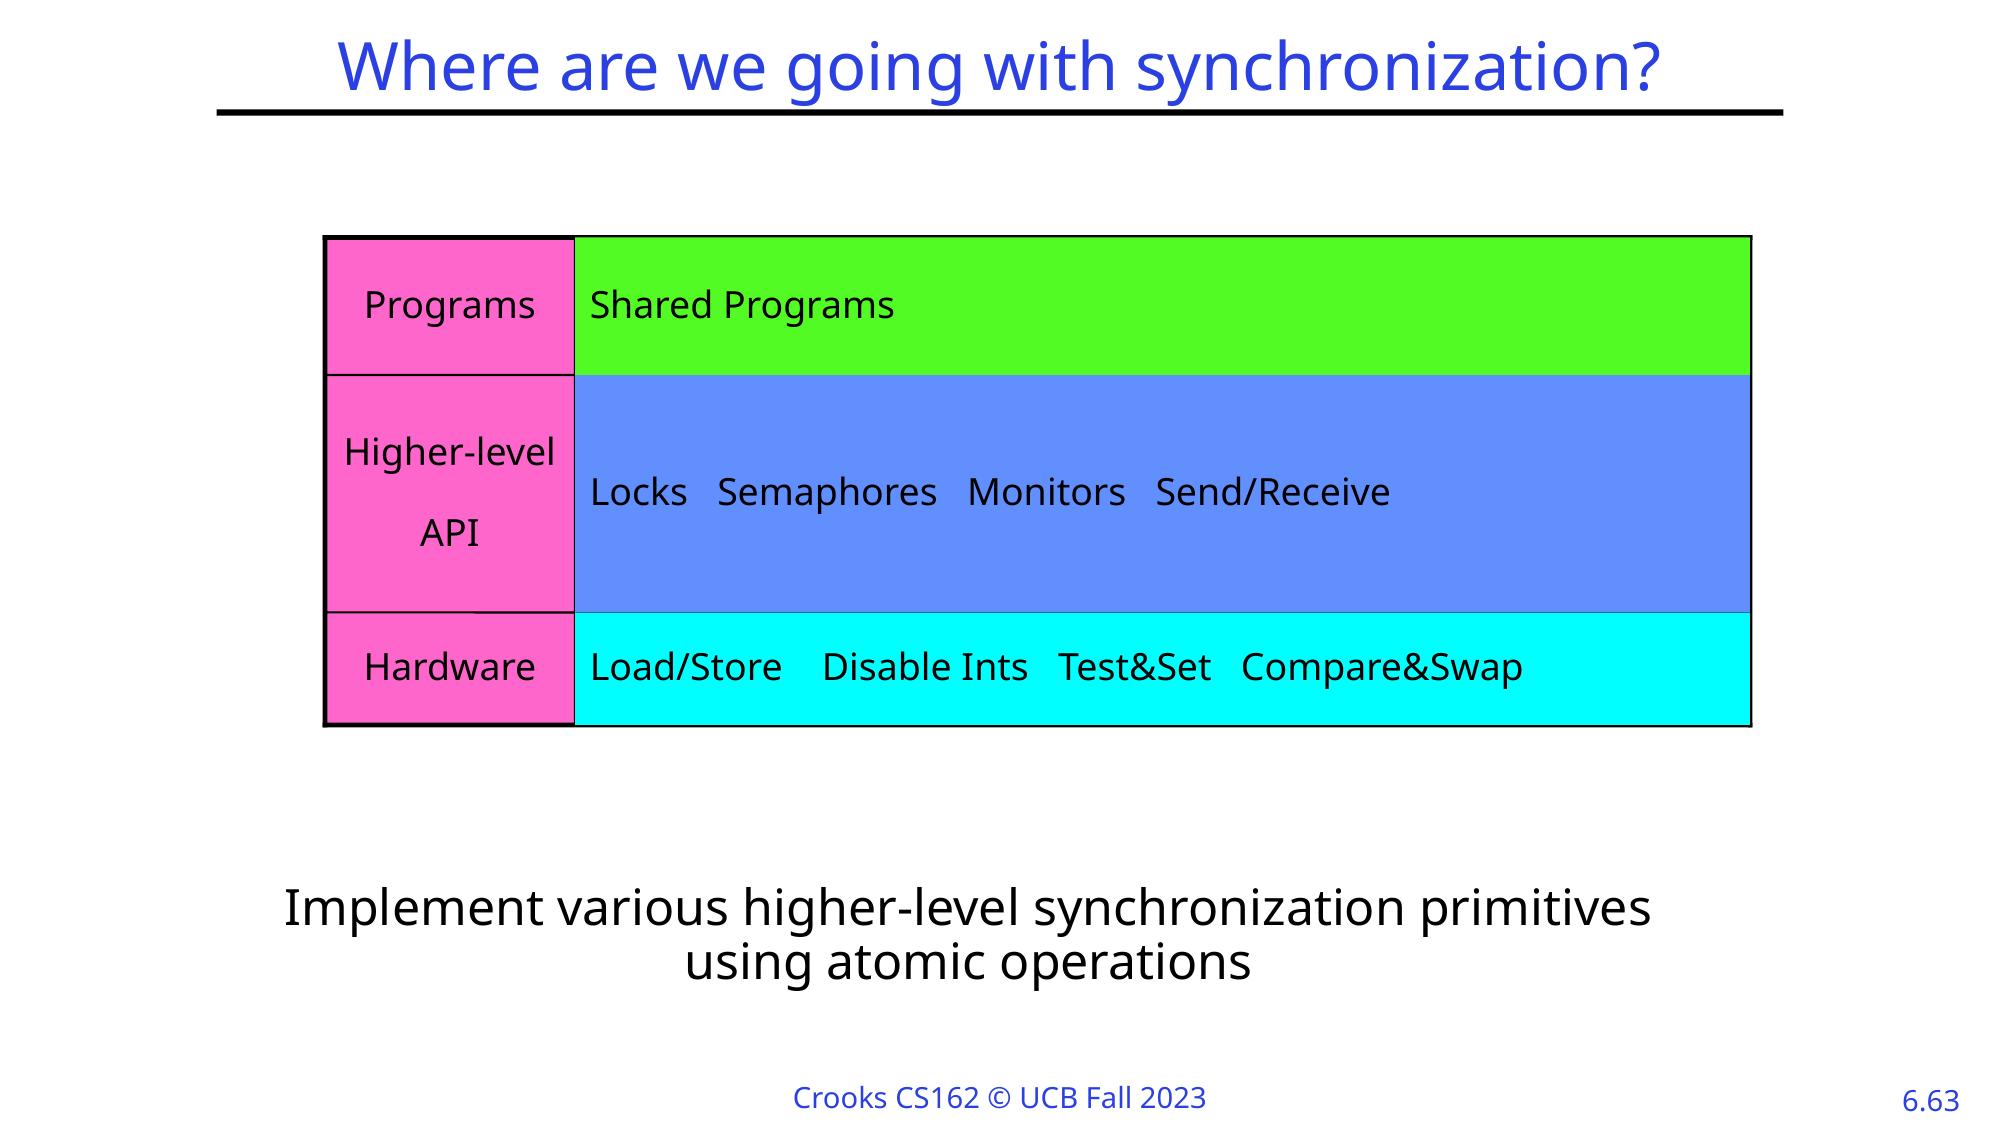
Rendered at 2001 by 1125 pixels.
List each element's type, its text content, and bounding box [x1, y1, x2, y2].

title Where are we going with synchronization? [0, 24, 2000, 113]
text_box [324, 237, 1751, 726]
list Implement various higher-level synchronization primitives using atomic operations [212, 875, 1725, 1013]
